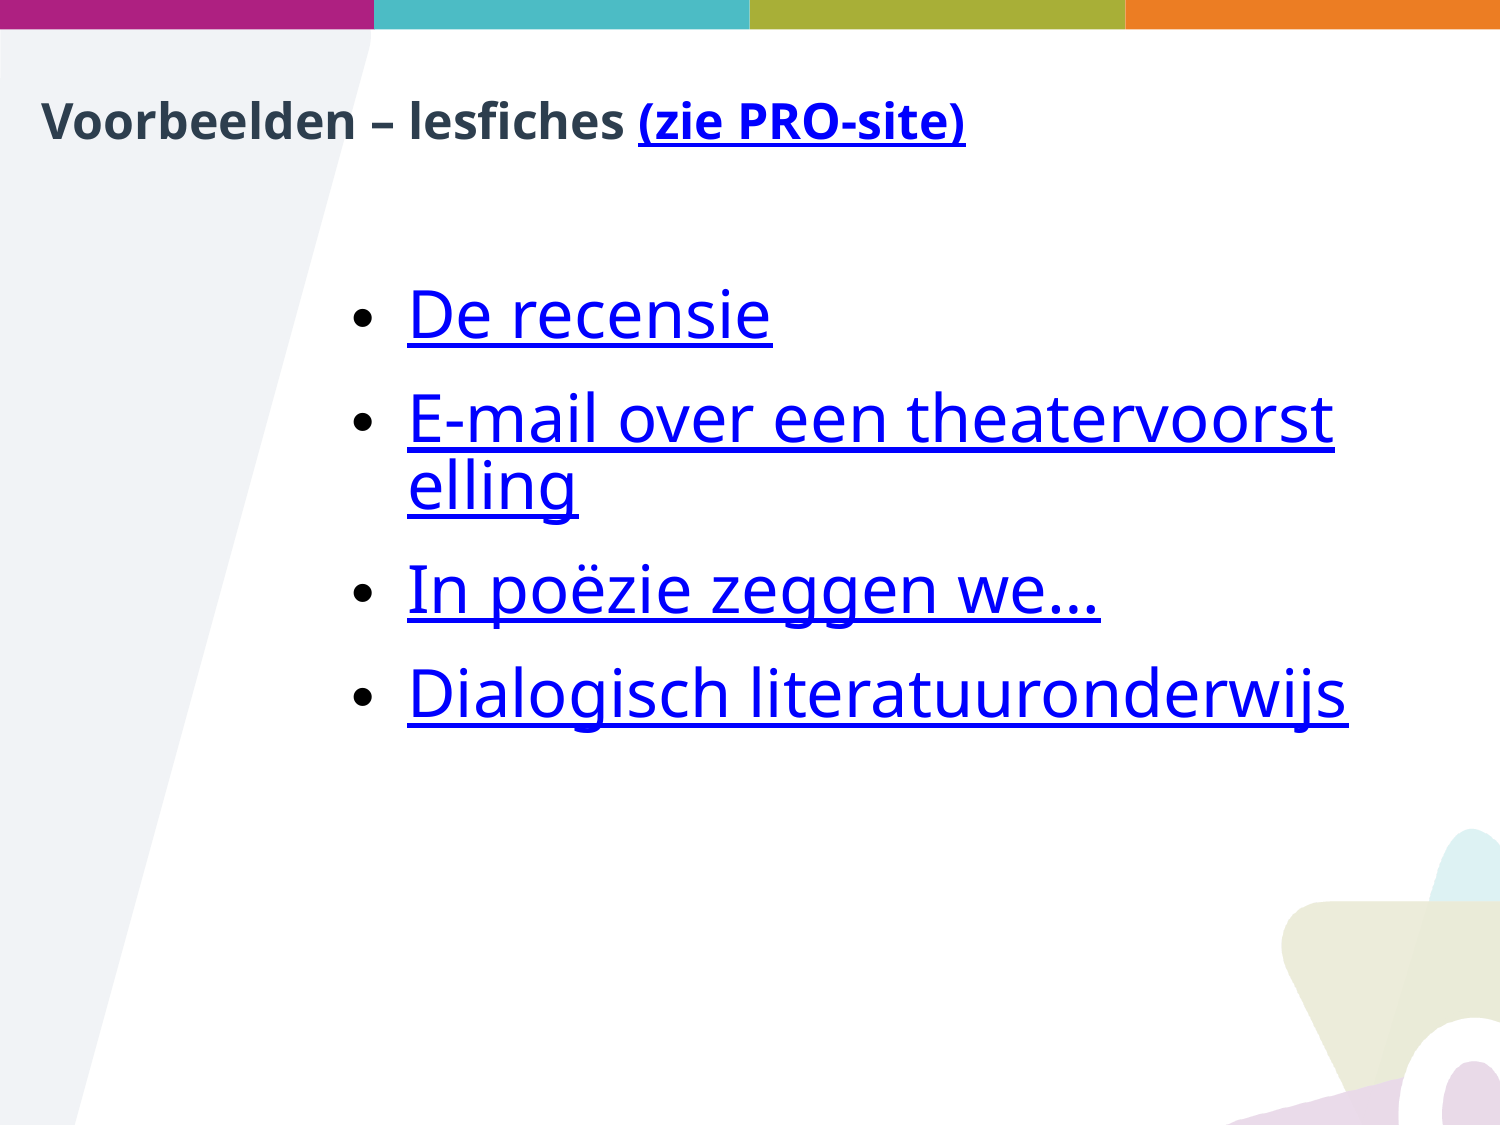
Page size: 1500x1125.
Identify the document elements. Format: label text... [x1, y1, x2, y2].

title Voorbeelden – lesfiches (zie PRO-site) [26, 29, 1245, 217]
text_box De recensie E-mail over een theatervoorstelling In poëzie zeggen we… Dialogisch literatuuronderwijs [336, 264, 1374, 915]
